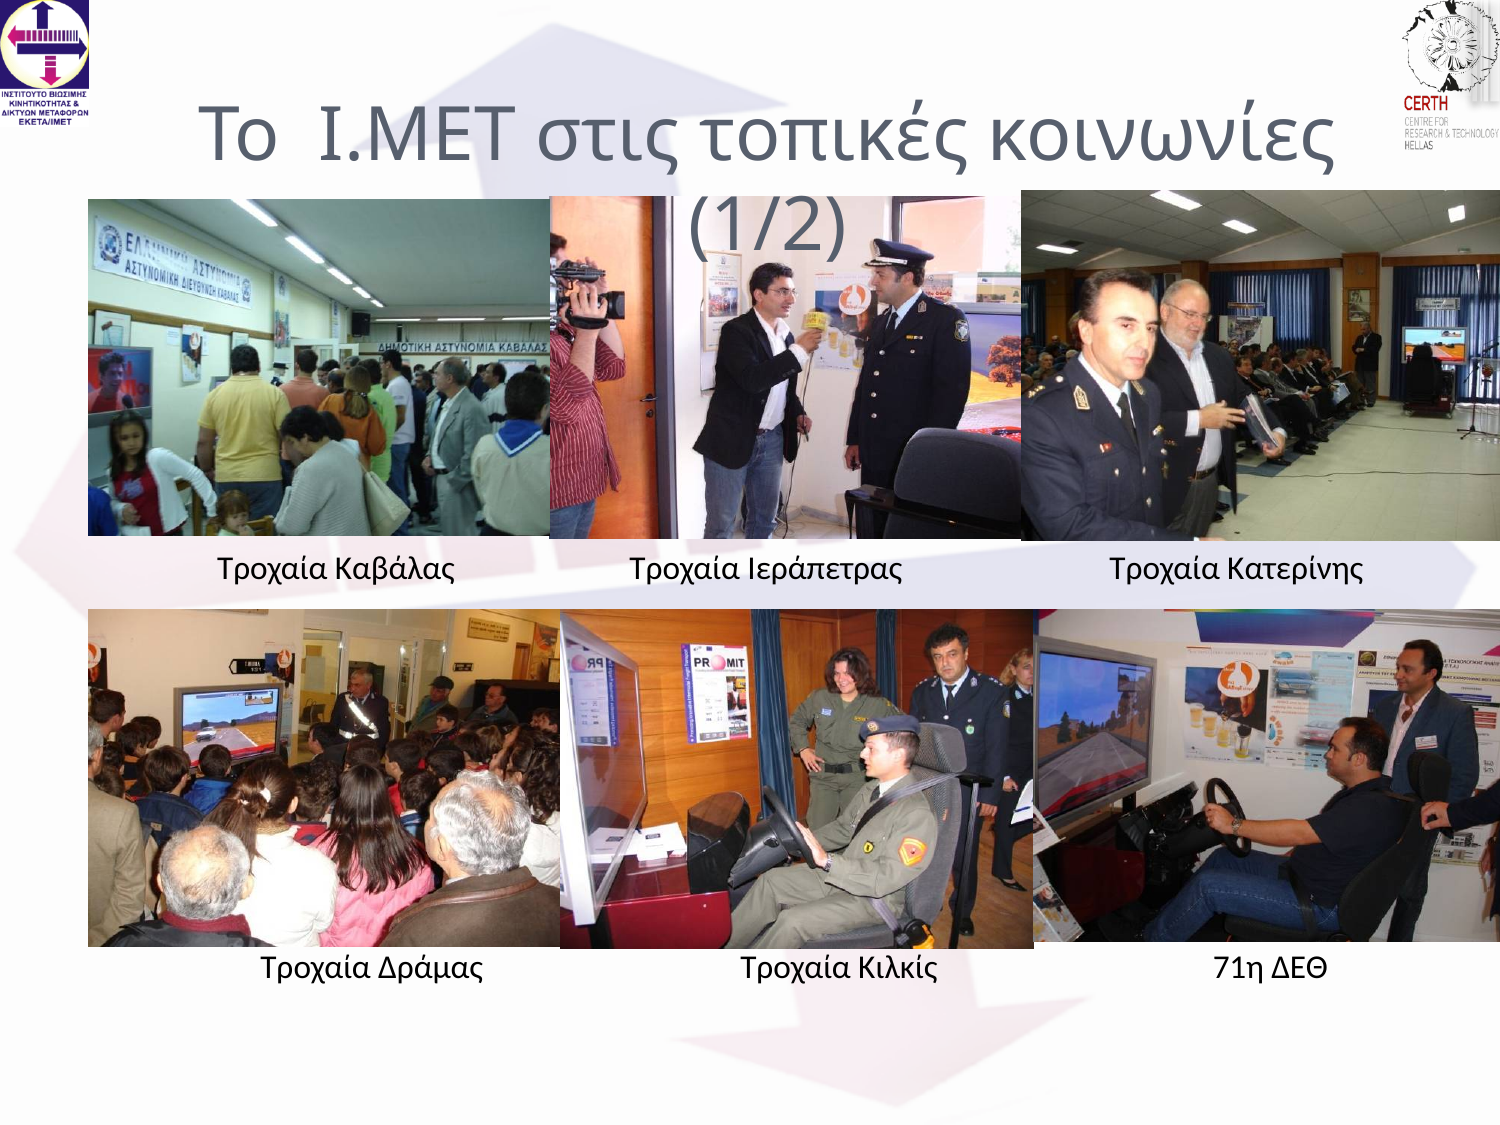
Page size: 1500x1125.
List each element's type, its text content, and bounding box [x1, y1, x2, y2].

picture [0, 0, 1500, 1125]
text_box Τροχαία Καβάλας Τροχαία Ιεράπετρας Τροχαία Κατερίνης Τροχαία Δράμας Τροχαία Κιλκίς 71η ΔΕΘ [88, 543, 1500, 608]
text_box Το Ι.ΜΕΤ στις τοπικές κοινωνίες (1/2) [100, 78, 1436, 185]
text_box Τροχαία Καβάλας Τροχαία Ιεράπετρας Τροχαία Κατερίνης Τροχαία Δράμας Τροχαία Κιλκίς 71η ΔΕΘ [88, 950, 1500, 993]
